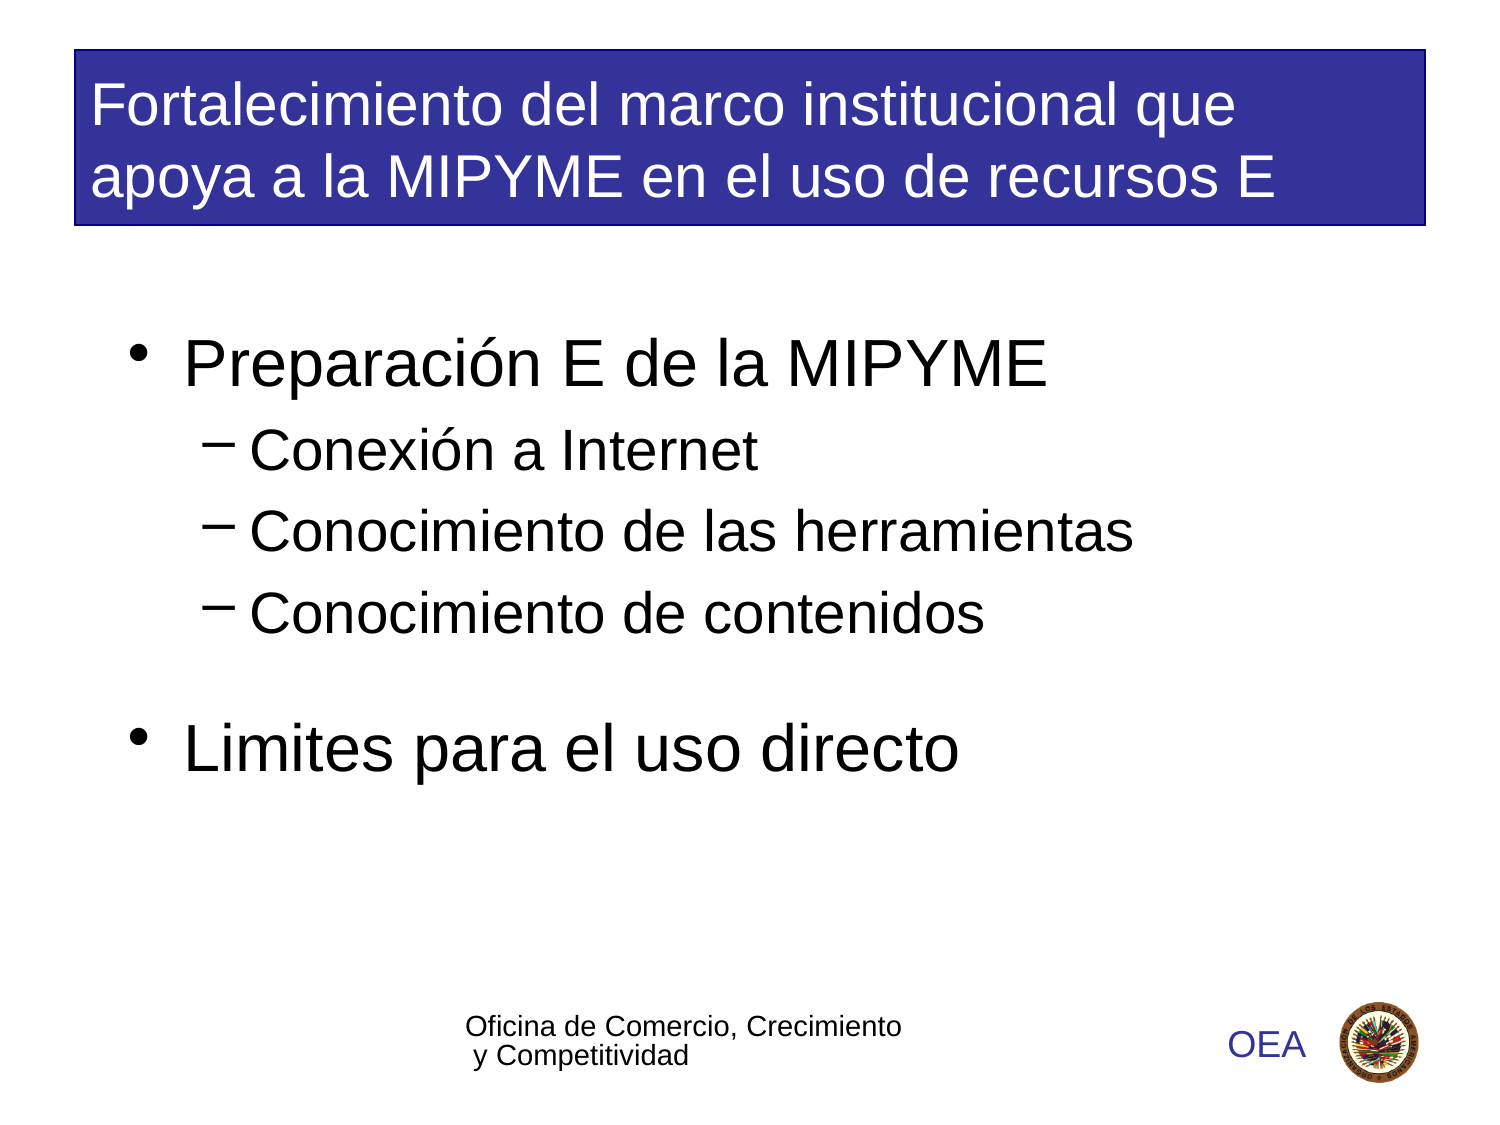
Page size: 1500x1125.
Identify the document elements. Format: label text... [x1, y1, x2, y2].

list Preparación E de la MIPYME Conexión a Internet Conocimiento de las herramientas Conocimiento de contenidos Limites para el uso directo [112, 312, 1413, 876]
title Fortalecimiento del marco institucional que apoya a la MIPYME en el uso de recursos E [74, 49, 1426, 226]
footer Oficina de Comercio, Crecimiento y Competitividad [449, 999, 926, 1079]
